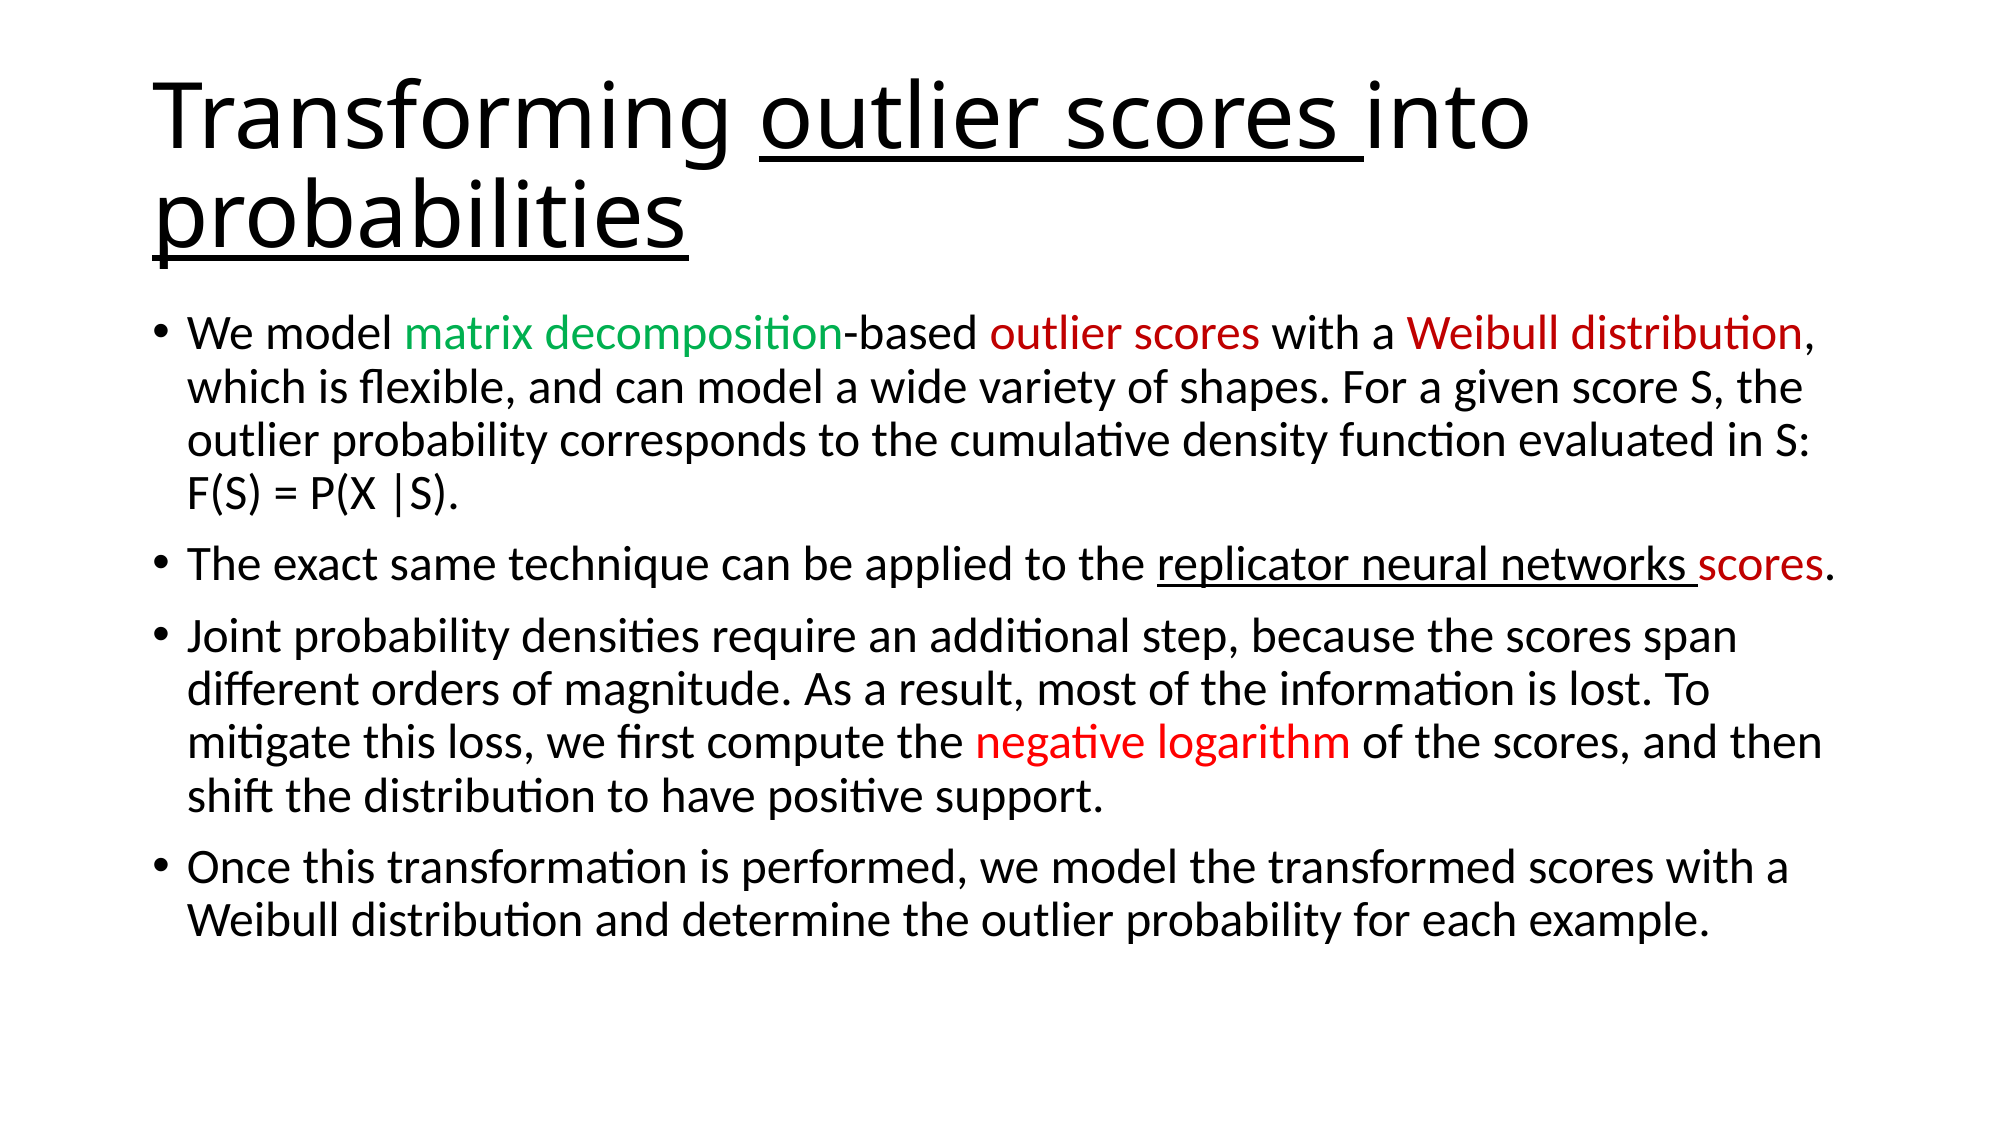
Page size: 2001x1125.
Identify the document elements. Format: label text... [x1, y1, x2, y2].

title Transforming outlier scores into probabilities [137, 59, 1863, 278]
list We model matrix decomposition-based outlier scores with a Weibull distribution, which is flexible, and can model a wide variety of shapes. For a given score S, the outlier probability corresponds to the cumulative density function evaluated in S: F(S) = P(X |S). The exact same technique can be applied to the replicator neural networks scores. Joint probability densities require an additional step, because the scores span different orders of magnitude. As a result, most of the information is lost. To mitigate this loss, we first compute the negative logarithm of the scores, and then shift the distribution to have positive support. Once this transformation is performed, we model the transformed scores with a Weibull distribution and determine the outlier probability for each example. [137, 299, 1863, 1014]
